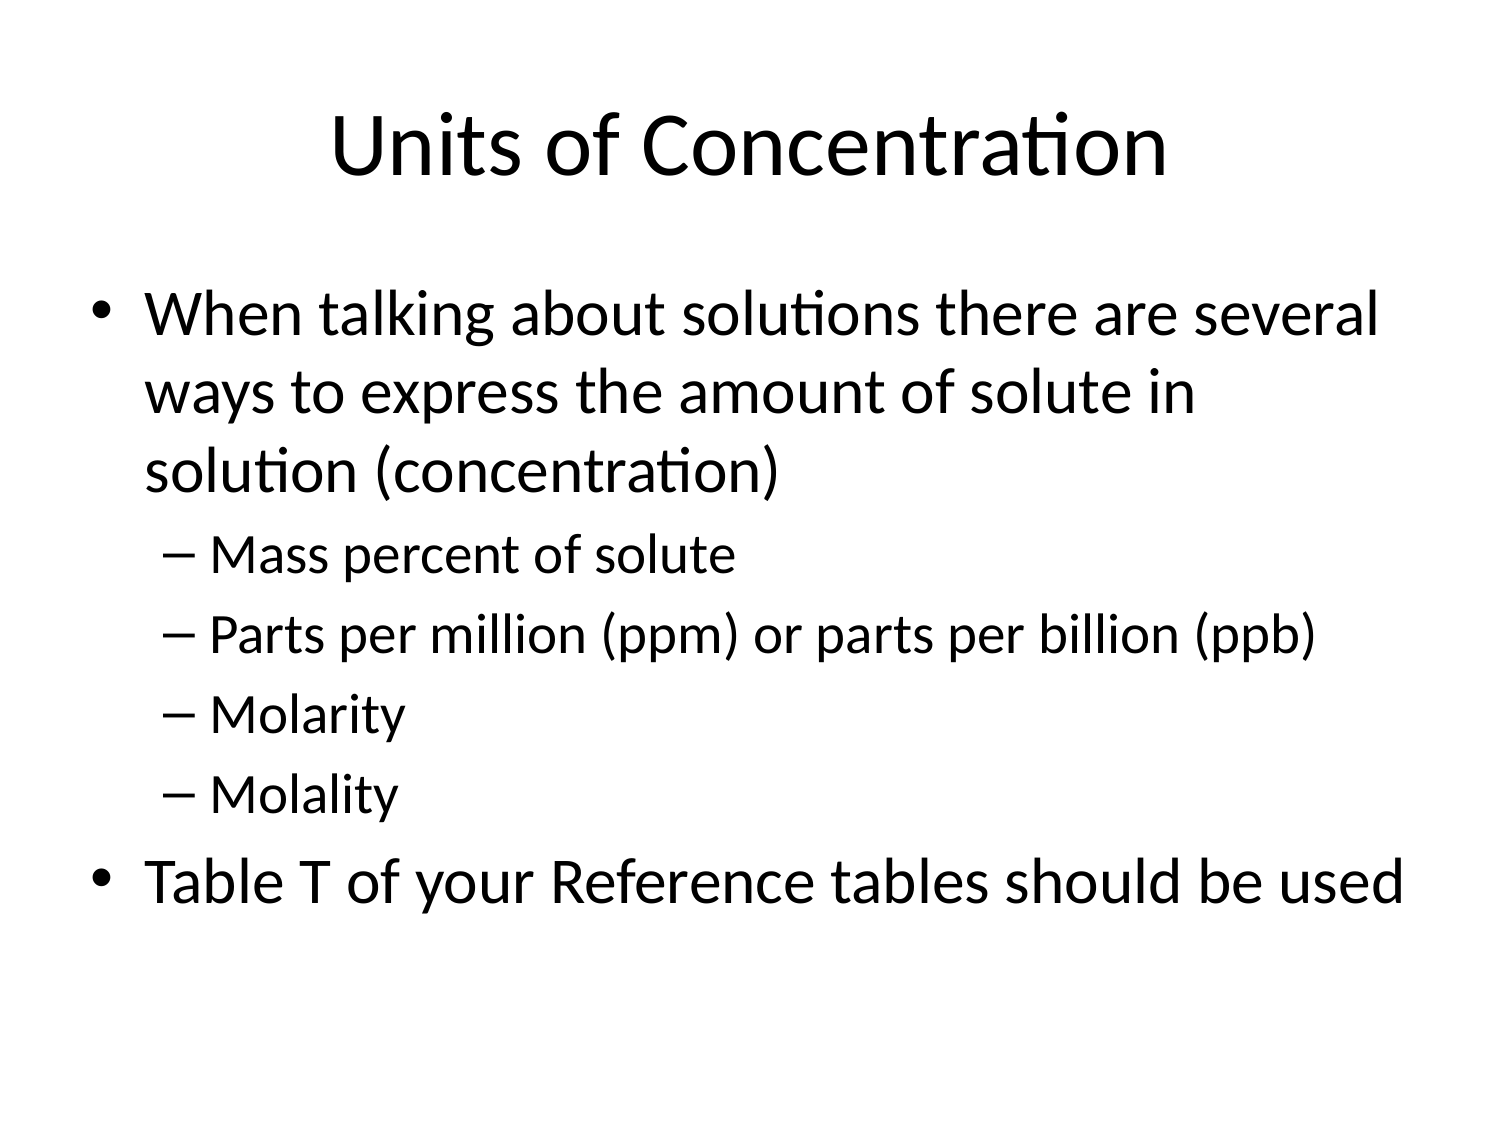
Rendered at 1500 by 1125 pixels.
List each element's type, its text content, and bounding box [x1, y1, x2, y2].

list When talking about solutions there are several ways to express the amount of solute in solution (concentration) Mass percent of solute Parts per million (ppm) or parts per billion (ppb) Molarity Molality Table T of your Reference tables should be used [75, 262, 1425, 1005]
title Units of Concentration [75, 45, 1425, 233]
